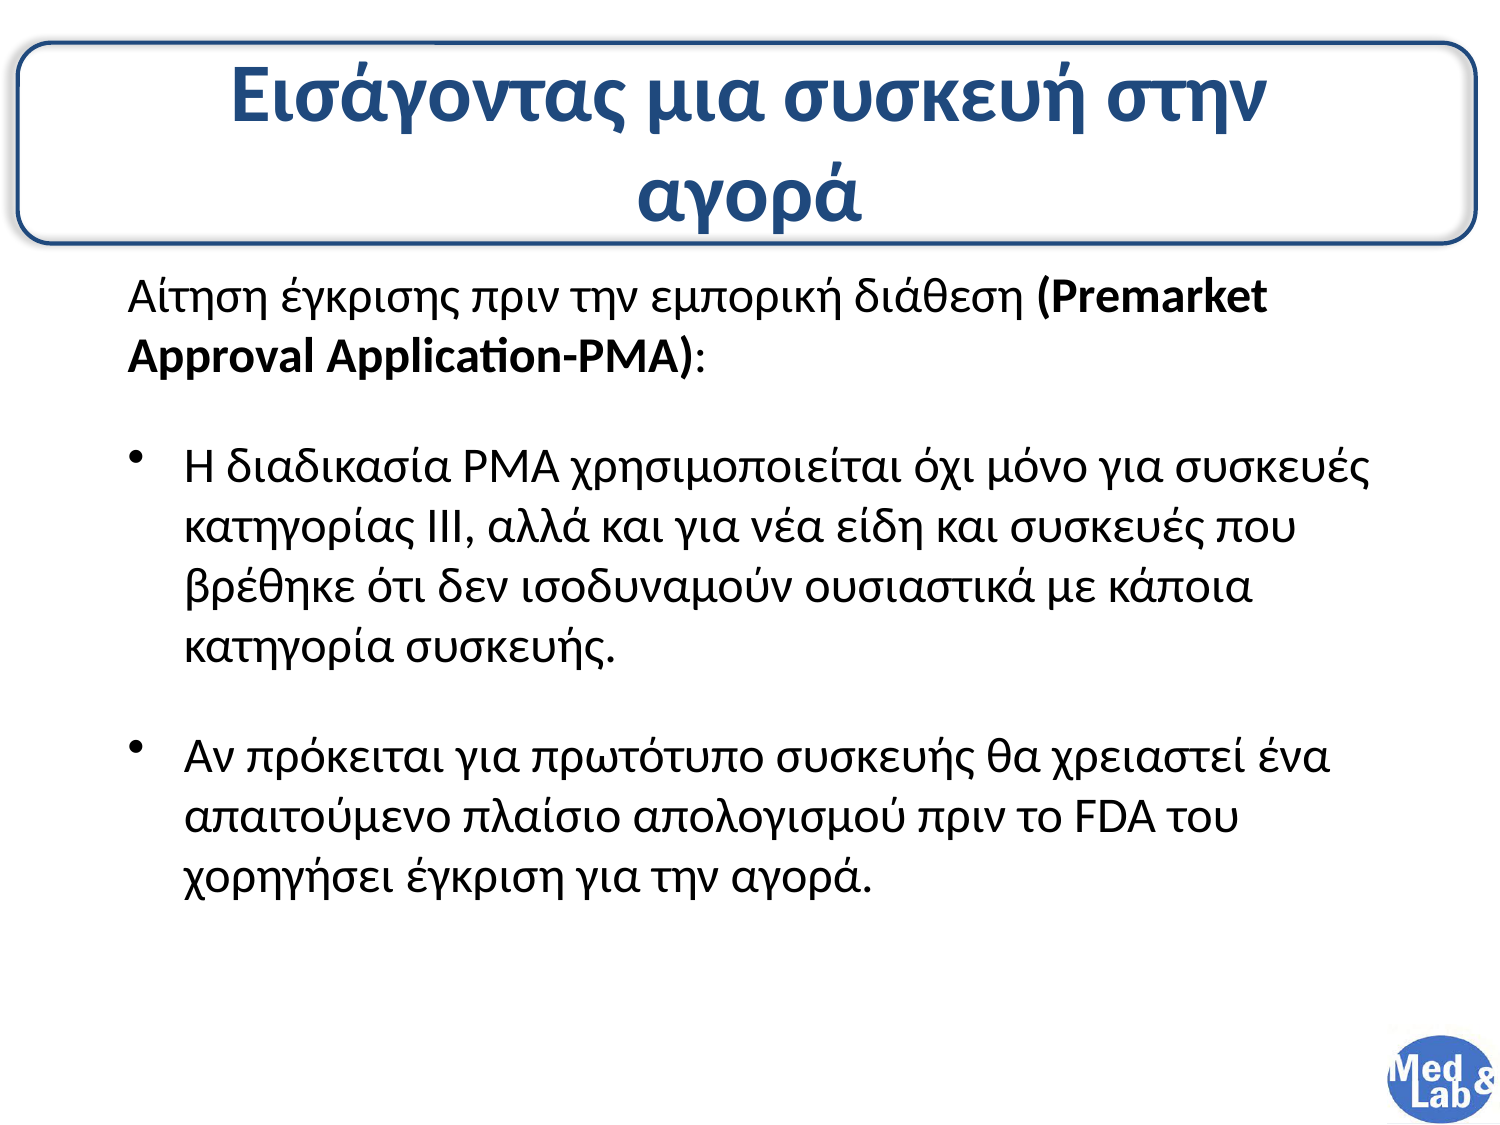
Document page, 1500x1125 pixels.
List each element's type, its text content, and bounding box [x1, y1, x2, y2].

list Αίτηση έγκρισης πριν την εμπορική διάθεση (Premarket Approval Application-PMA): Η διαδικασία PMA χρησιμοποιείται όχι μόνο για συσκευές κατηγορίας ΙΙΙ, αλλά και για νέα είδη και συσκευές που βρέθηκε ότι δεν ισοδυναμούν ουσιαστικά με κάποια κατηγορία συσκευής. Αν πρόκειται για πρωτότυπο συσκευής θα χρειαστεί ένα απαιτούμενο πλαίσιο απολογισμού πριν το FDA του χορηγήσει έγκριση για την αγορά. [112, 255, 1388, 1001]
text_box [15, 40, 1478, 246]
picture [1386, 1024, 1500, 1124]
